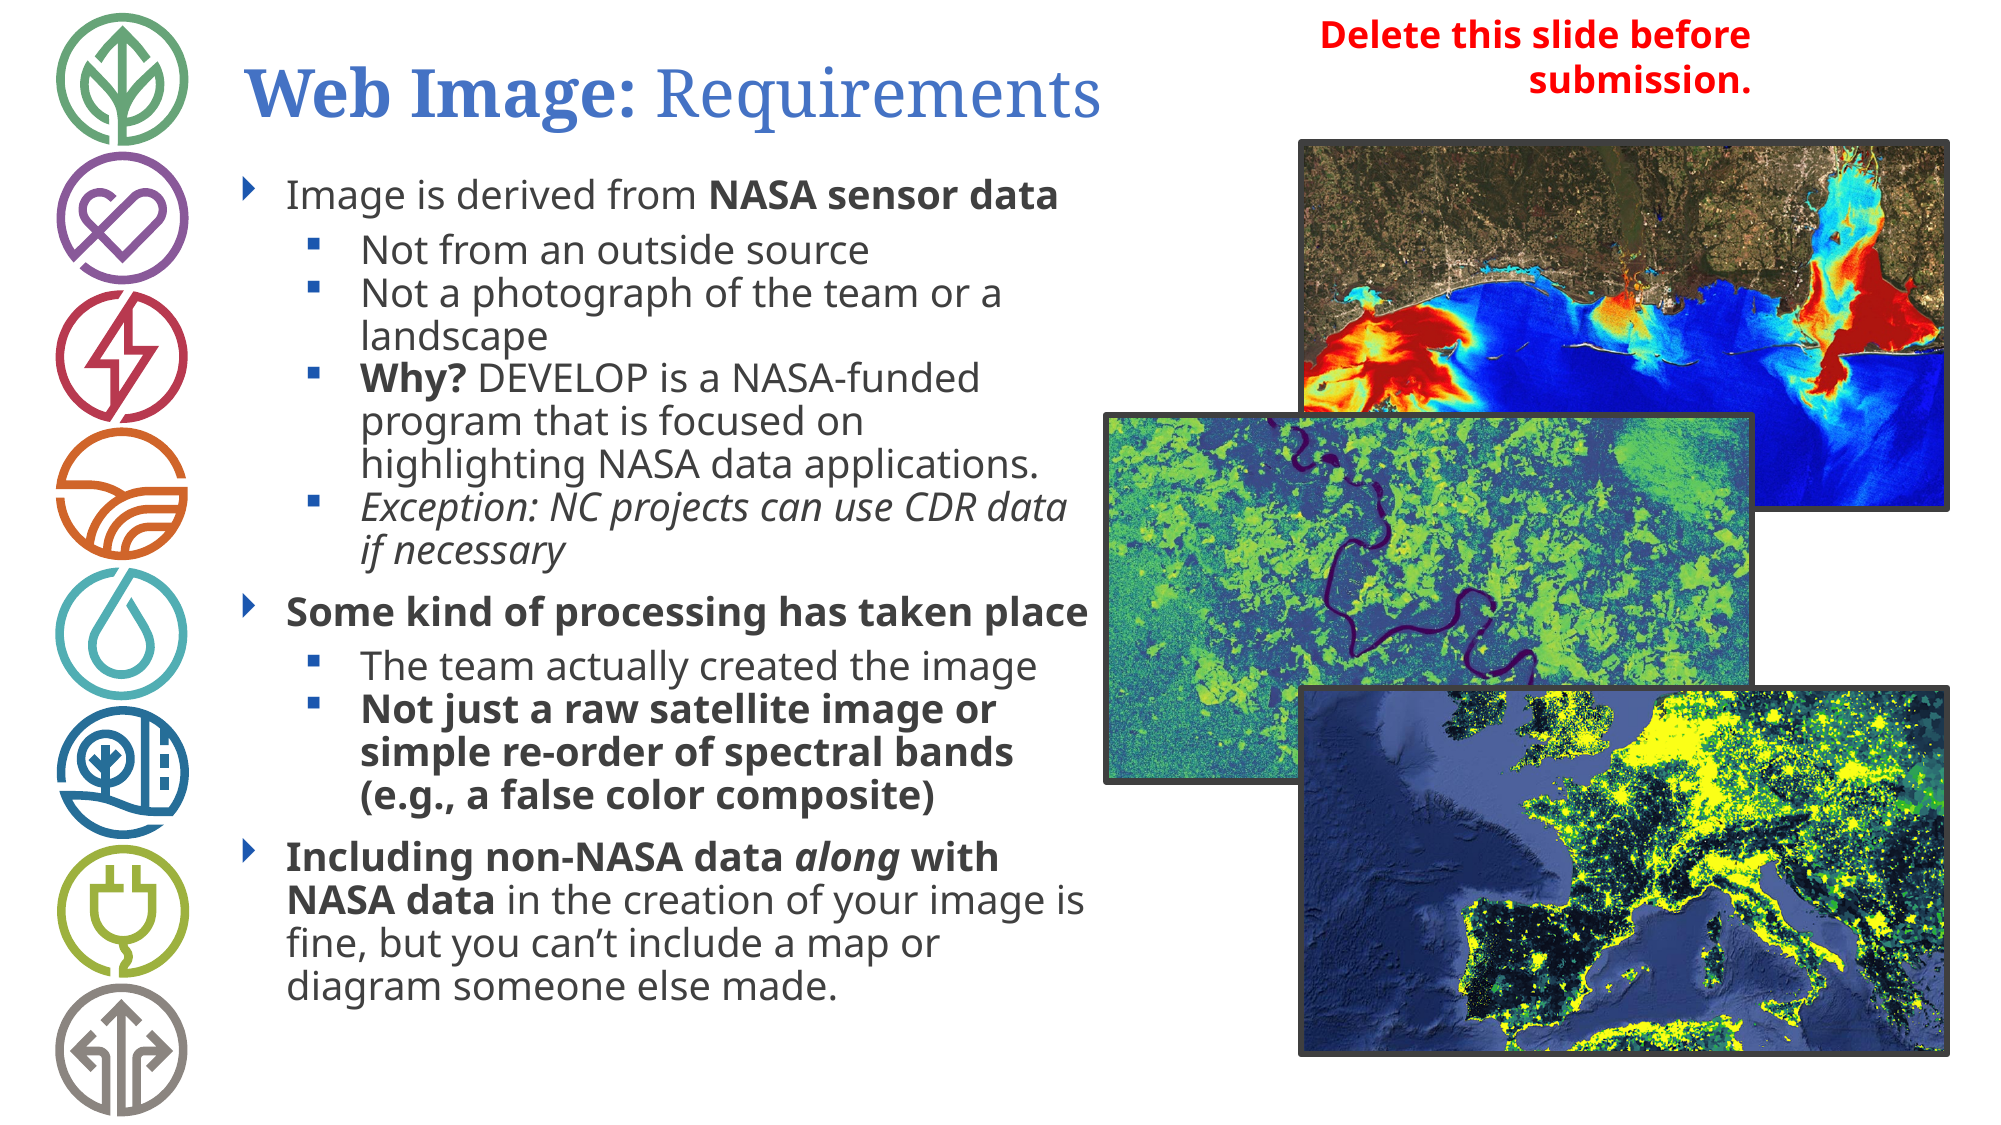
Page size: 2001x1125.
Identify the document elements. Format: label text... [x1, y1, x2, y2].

picture [56, 706, 189, 839]
picture [55, 427, 188, 561]
text_box Delete this slide before submission. [1107, 3, 1767, 109]
picture [1108, 145, 1945, 1051]
picture [55, 567, 188, 701]
list Web Image: Requirements [229, 23, 1987, 158]
text_box Image is derived from NASA sensor data Not from an outside source Not a photograph of the team or a landscape Why? DEVELOP is a NASA-funded program that is focused on highlighting NASA data applications. Exception: NC projects can use CDR data if necessary Some kind of processing has taken place The team actually created the image Not just a raw satellite image or simple re-order of spectral bands (e.g., a false color composite) Including non-NASA data along with NASA data in the creation of your image is fine, but you can’t include a map or diagram someone else made. [215, 168, 1108, 1030]
picture [57, 844, 190, 978]
picture [56, 151, 189, 285]
picture [55, 290, 188, 424]
picture [55, 983, 188, 1117]
picture [56, 12, 189, 146]
